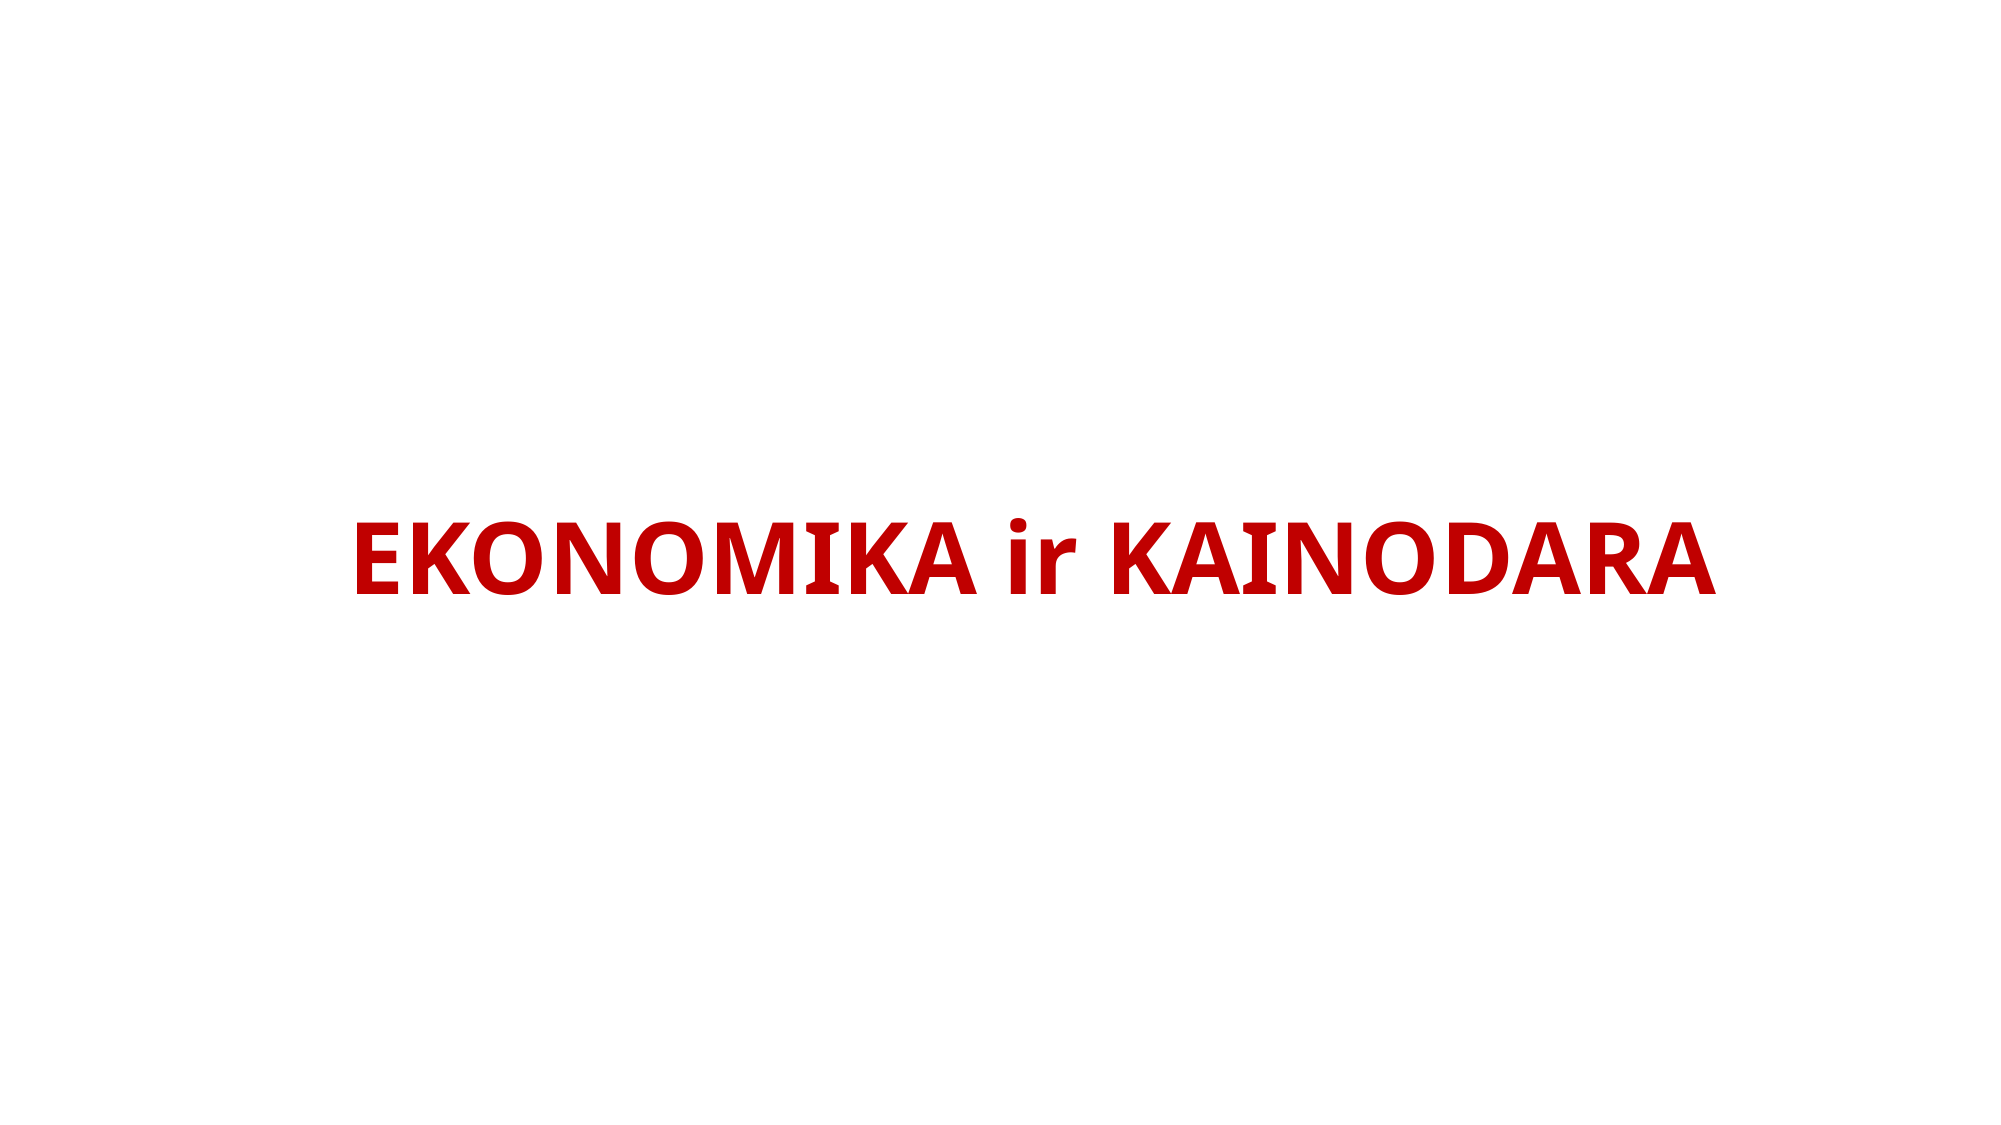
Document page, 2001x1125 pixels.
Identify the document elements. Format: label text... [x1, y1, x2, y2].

title EKONOMIKA ir KAINODARA [169, 453, 1895, 672]
